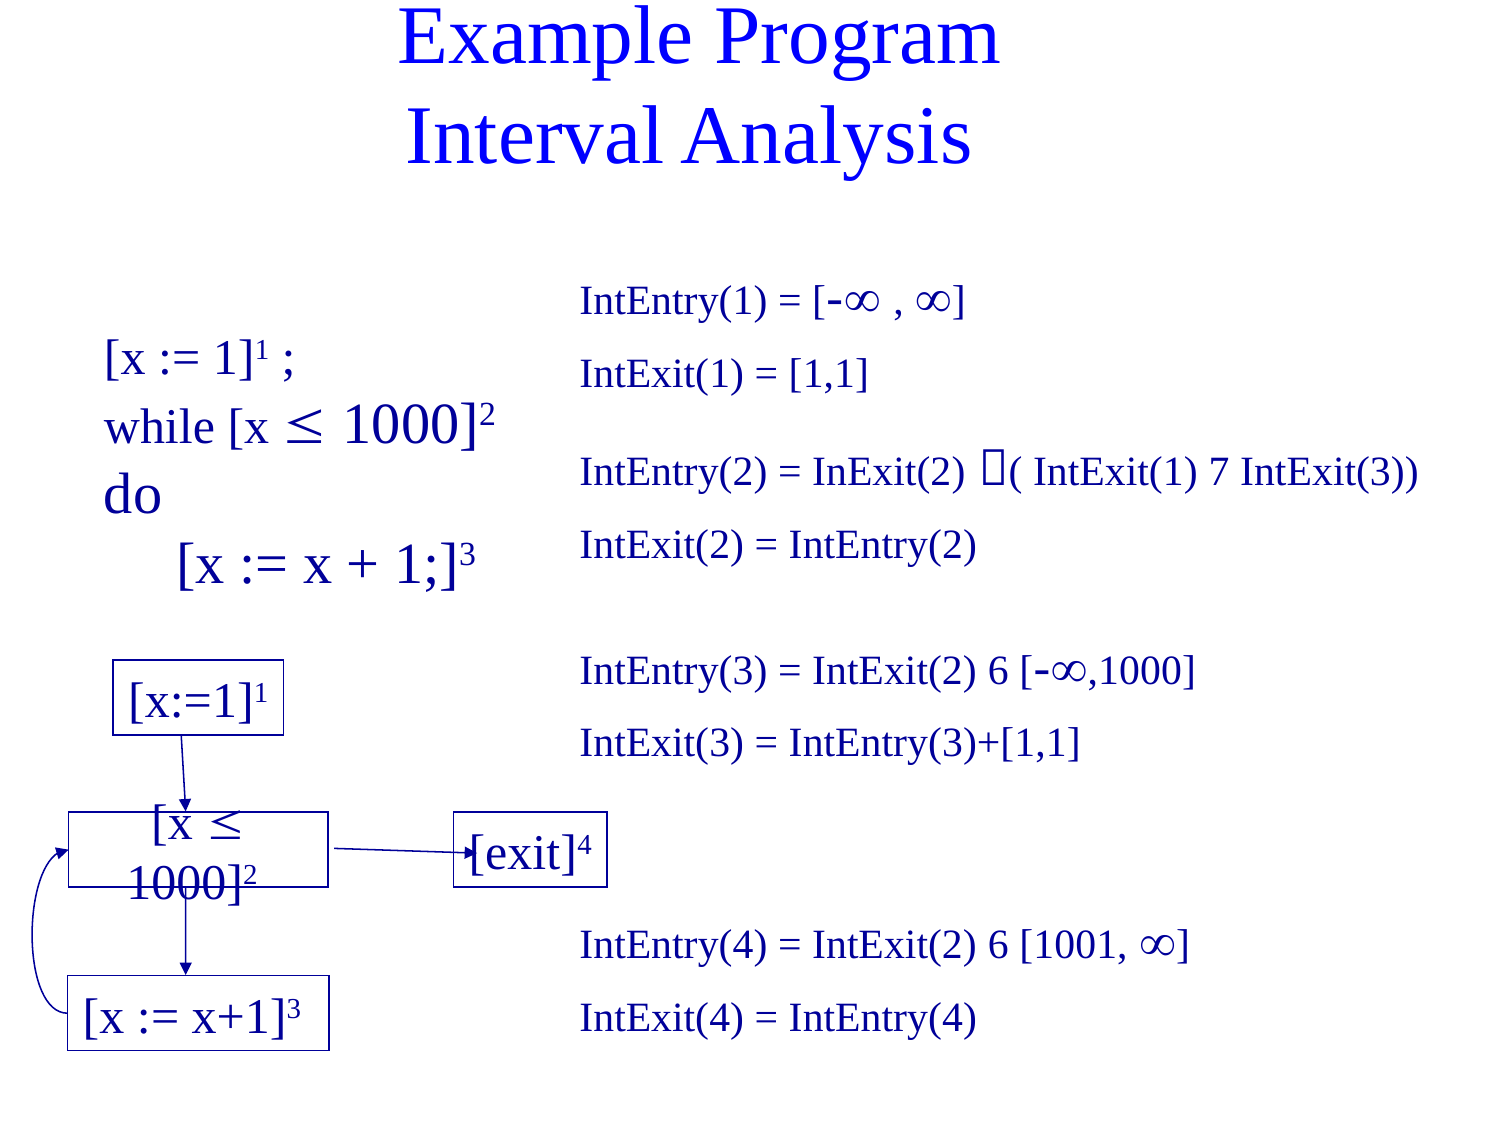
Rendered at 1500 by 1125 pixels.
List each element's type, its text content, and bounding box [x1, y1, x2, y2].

text_box IntEntry(2) = InExit(2) ( IntExit(1)  IntExit(3)) IntExit(2) = IntEntry(2) [564, 428, 1487, 575]
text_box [62, 658, 609, 1052]
text_box IntEntry(4) = IntExit(2)  [1001, ] IntExit(4) = IntEntry(4) [613, 901, 1435, 1048]
title Example Program Interval Analysis [62, 47, 1338, 189]
text_box IntEntry(1) = [- , ] IntExit(1) = [1,1] [564, 257, 1435, 404]
text_box IntEntry(3) = IntExit(2)  [-,1000] IntExit(3) = IntEntry(3)+[1,1] [564, 626, 1435, 773]
list [x := 1]1 ; while [x  1000]2 do [x := x + 1;]3 [32, 257, 580, 569]
